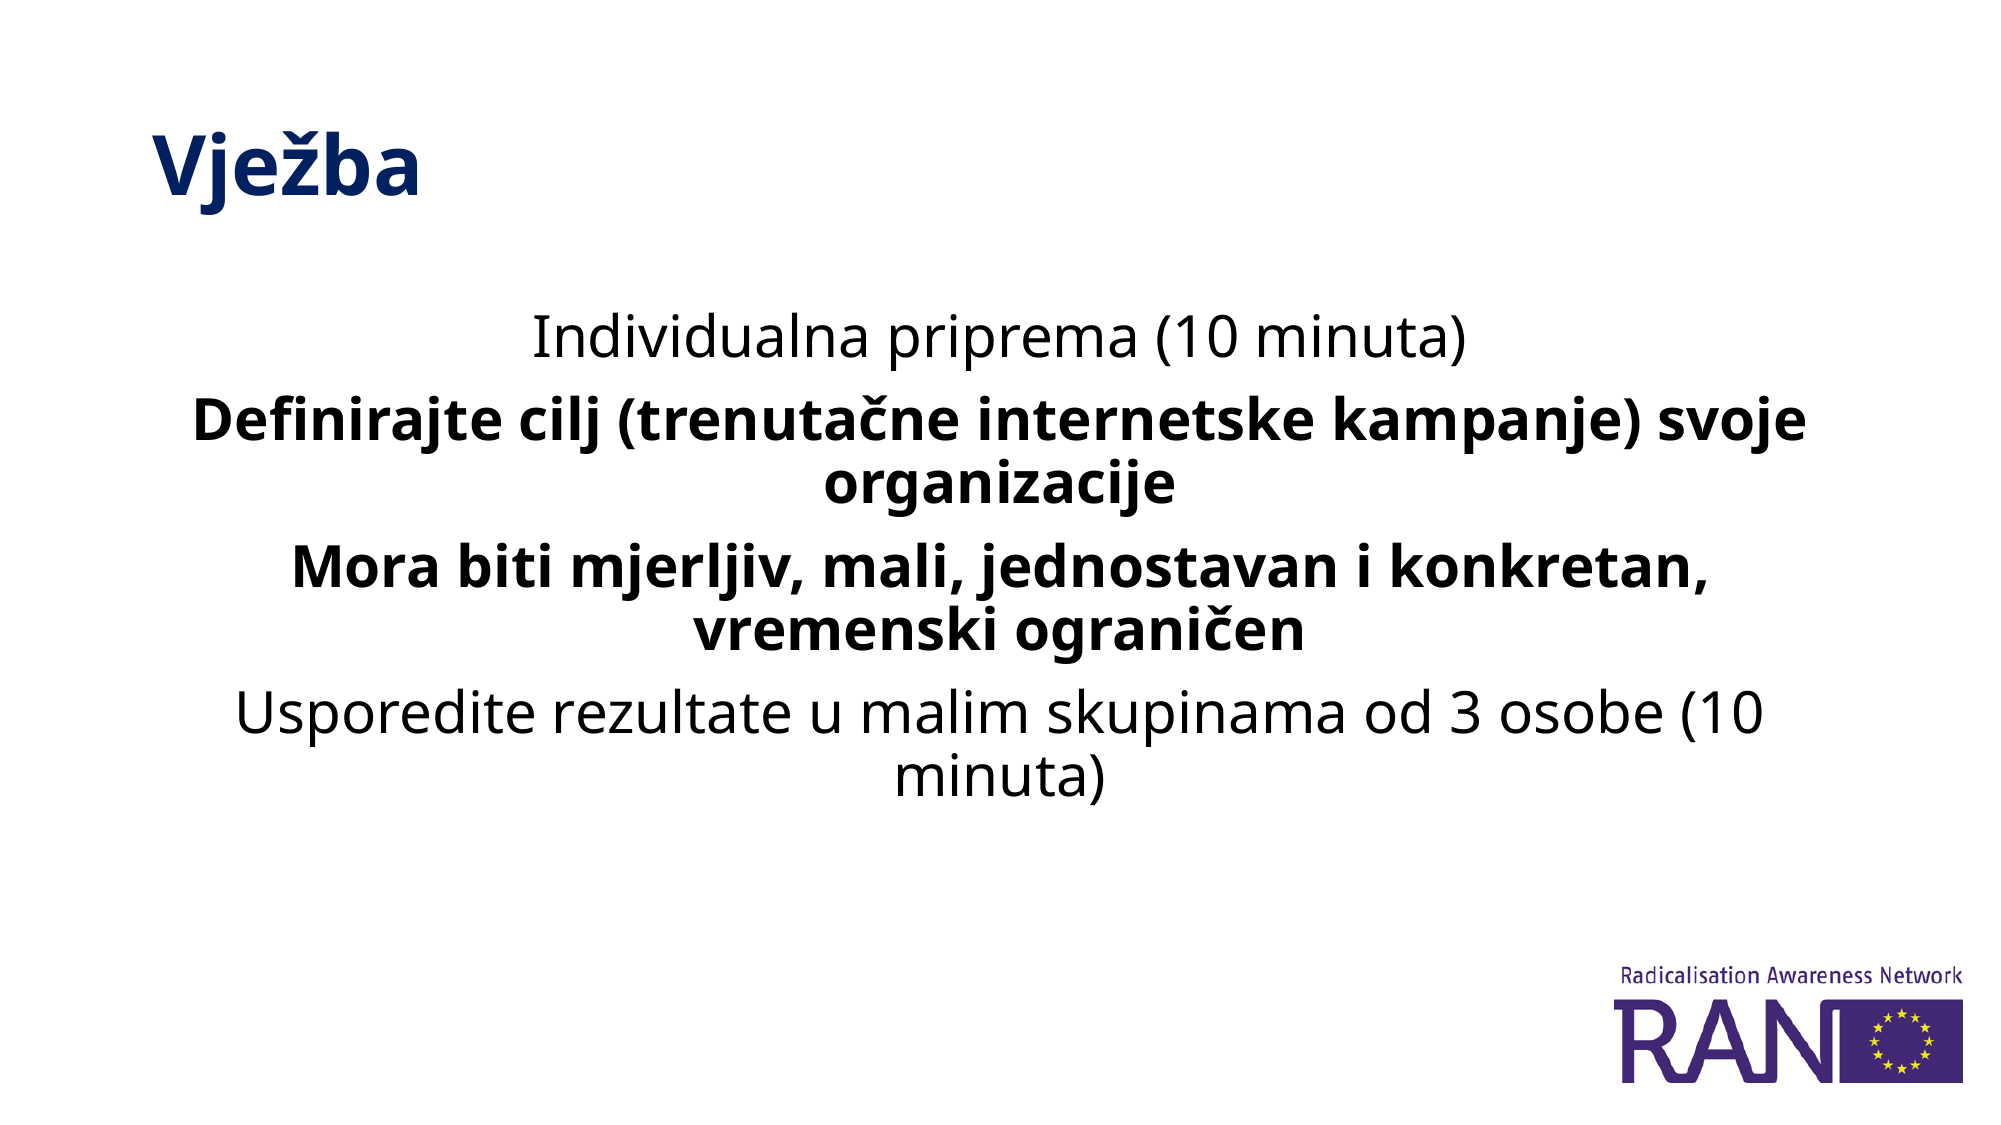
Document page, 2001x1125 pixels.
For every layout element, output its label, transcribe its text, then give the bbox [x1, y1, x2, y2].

title Vježba [137, 59, 1863, 278]
picture [1614, 966, 1963, 1083]
list Individualna priprema (10 minuta) Definirajte cilj (trenutačne internetske kampanje) svoje organizacije Mora biti mjerljiv, mali, jednostavan i konkretan, vremenski ograničen Usporedite rezultate u malim skupinama od 3 osobe (10 minuta) [137, 299, 1863, 1014]
